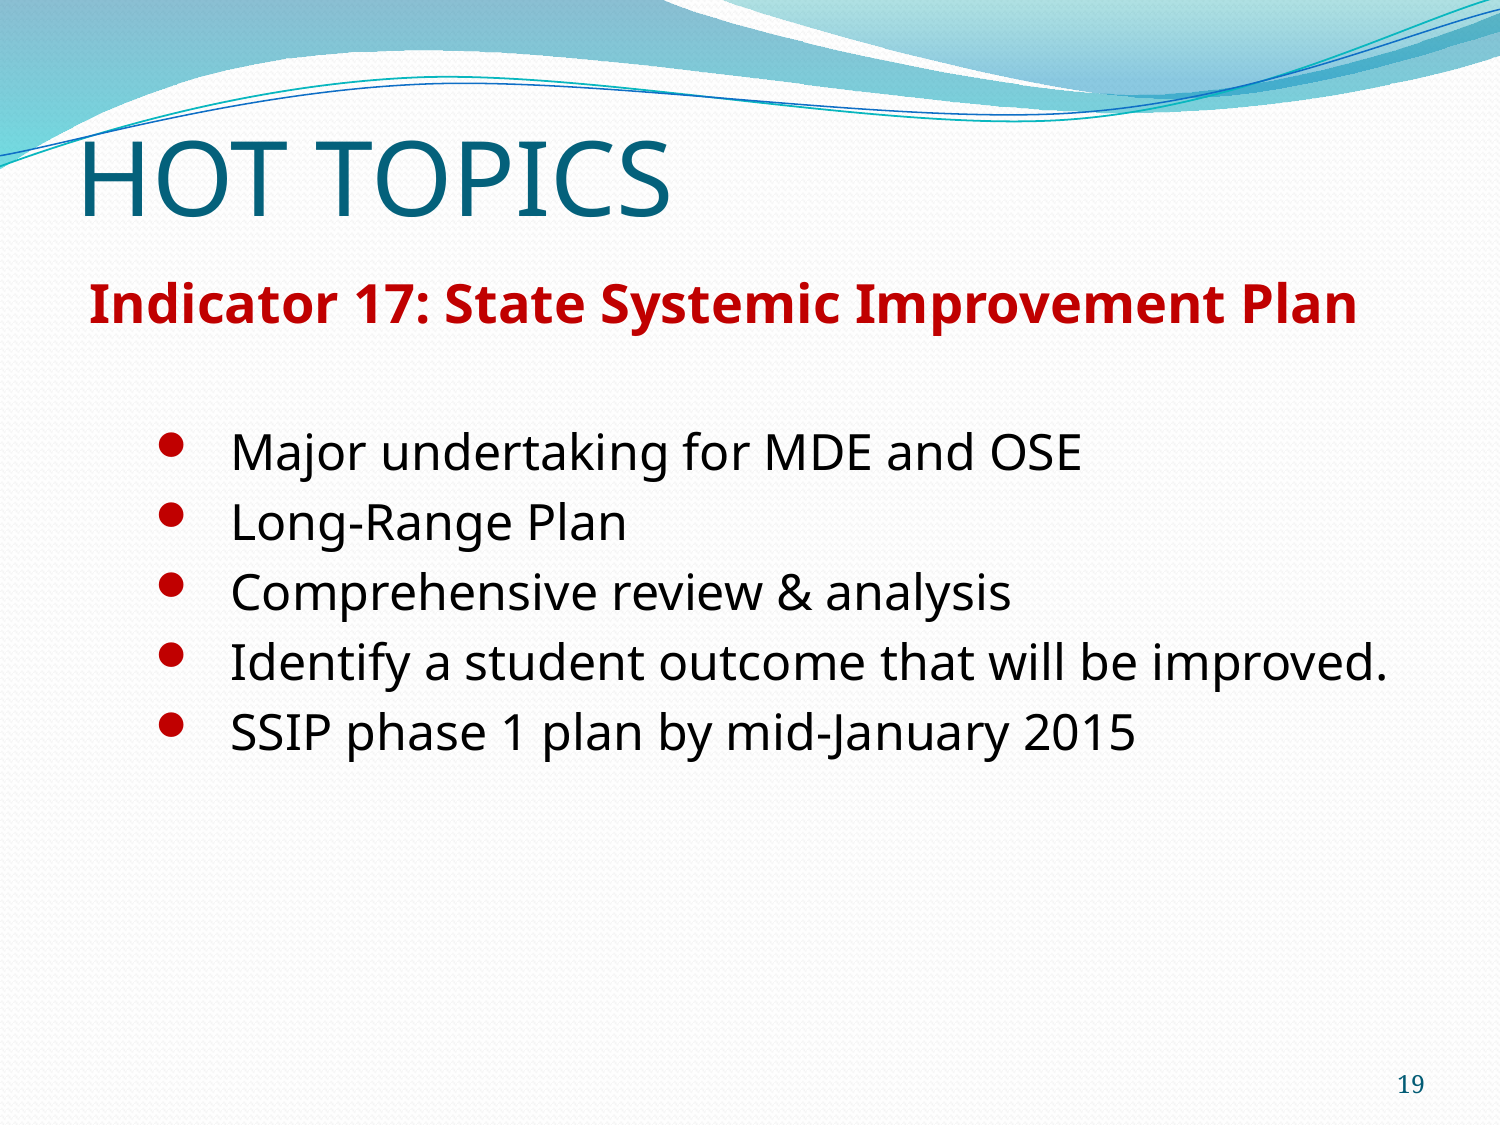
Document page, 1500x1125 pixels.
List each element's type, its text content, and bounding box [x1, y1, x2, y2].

list Indicator 17: State Systemic Improvement Plan Major undertaking for MDE and OSE Long-Range Plan Comprehensive review & analysis Identify a student outcome that will be improved. SSIP phase 1 plan by mid-January 2015 [75, 262, 1425, 983]
slide_number 19 [1299, 1042, 1425, 1103]
title HOT TOPICS [75, 75, 1425, 238]
